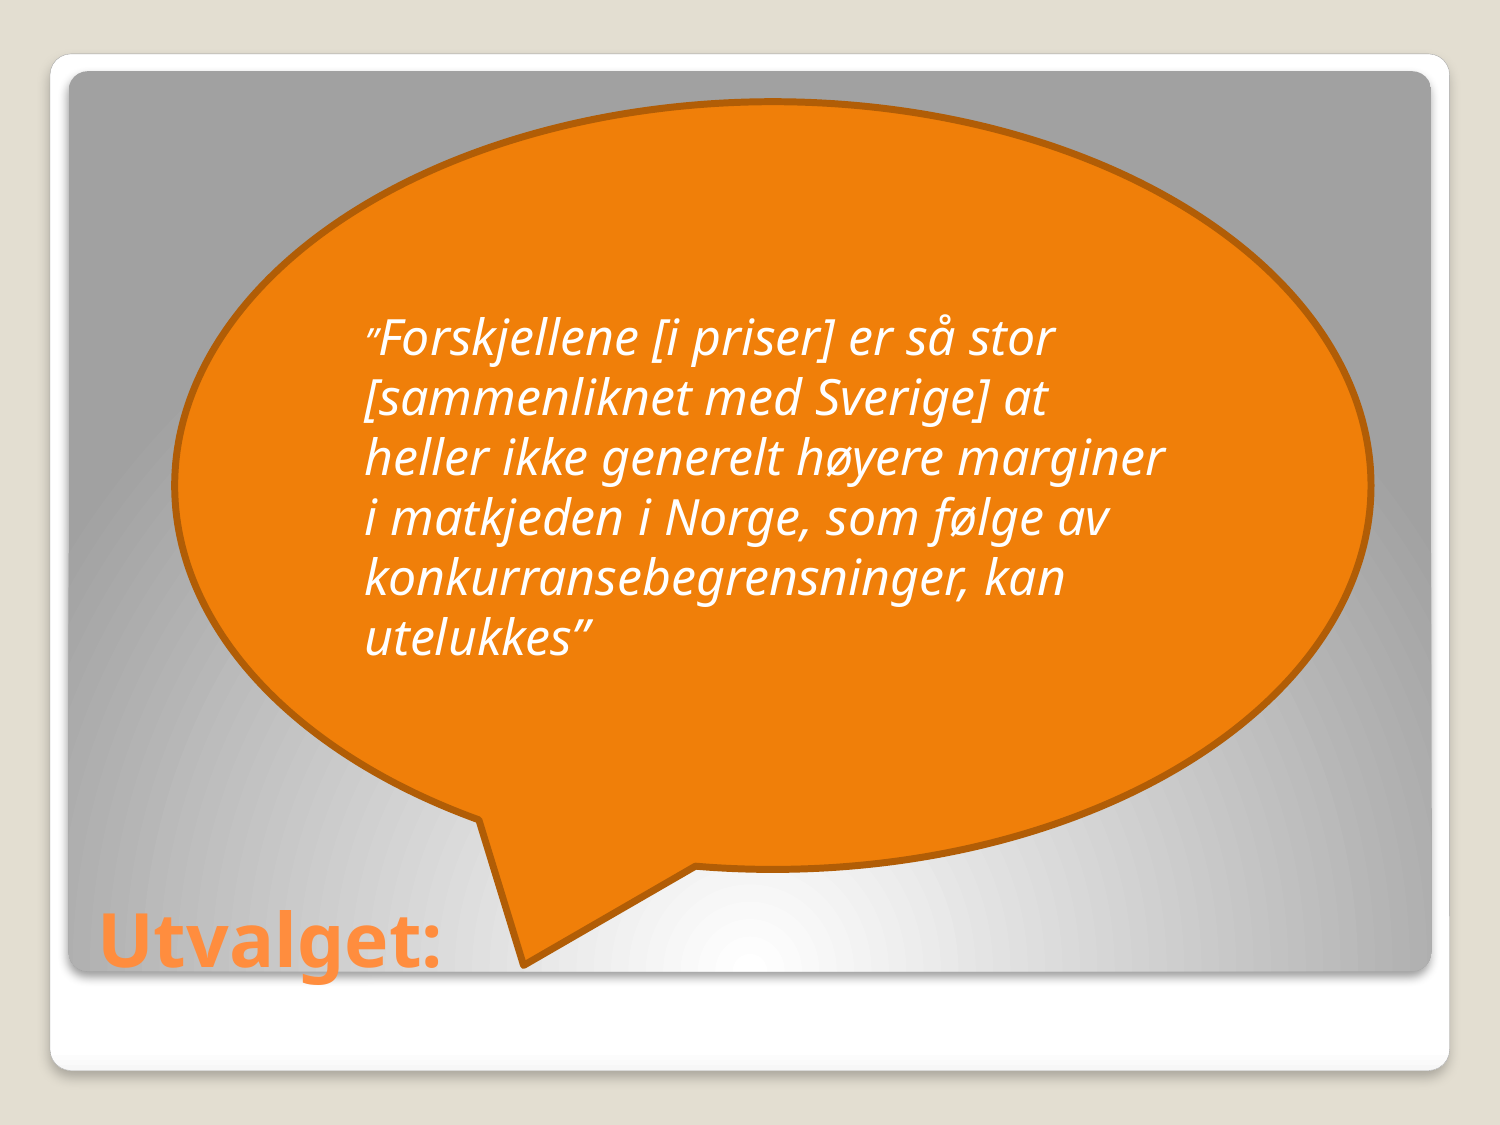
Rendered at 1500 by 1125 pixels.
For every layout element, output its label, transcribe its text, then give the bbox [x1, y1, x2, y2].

title Utvalget: [82, 817, 1425, 991]
text_box ”Forskjellene [i priser] er så stor [sammenliknet med Sverige] at heller ikke generelt høyere marginer i matkjeden i Norge, som følge av konkurransebegrensninger, kan utelukkes” [171, 98, 1375, 969]
